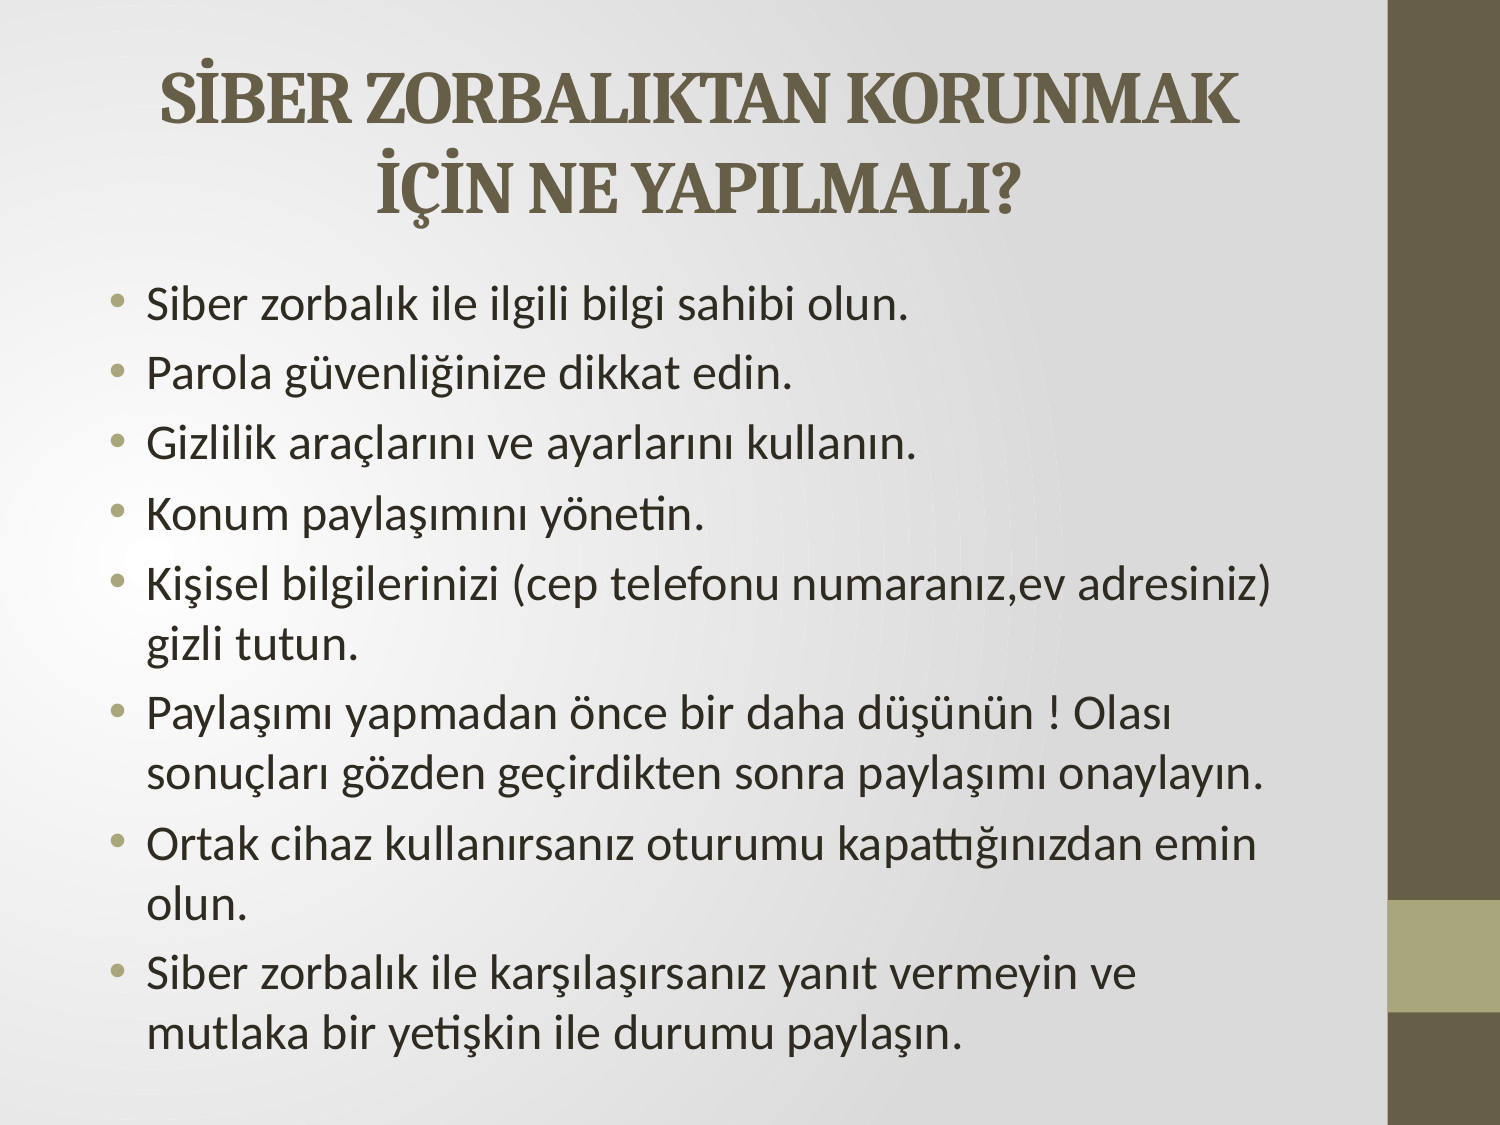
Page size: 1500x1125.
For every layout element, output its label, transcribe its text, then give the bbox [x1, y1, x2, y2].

title SİBER ZORBALIKTAN KORUNMAK İÇİN NE YAPILMALI? [75, 45, 1325, 233]
list Siber zorbalık ile ilgili bilgi sahibi olun. Parola güvenliğinize dikkat edin. Gizlilik araçlarını ve ayarlarını kullanın. Konum paylaşımını yönetin. Kişisel bilgilerinizi (cep telefonu numaranız,ev adresiniz) gizli tutun. Paylaşımı yapmadan önce bir daha düşünün ! Olası sonuçları gözden geçirdikten sonra paylaşımı onaylayın. Ortak cihaz kullanırsanız oturumu kapattığınızdan emin olun. Siber zorbalık ile karşılaşırsanız yanıt vermeyin ve mutlaka bir yetişkin ile durumu paylaşın. [75, 262, 1325, 1050]
